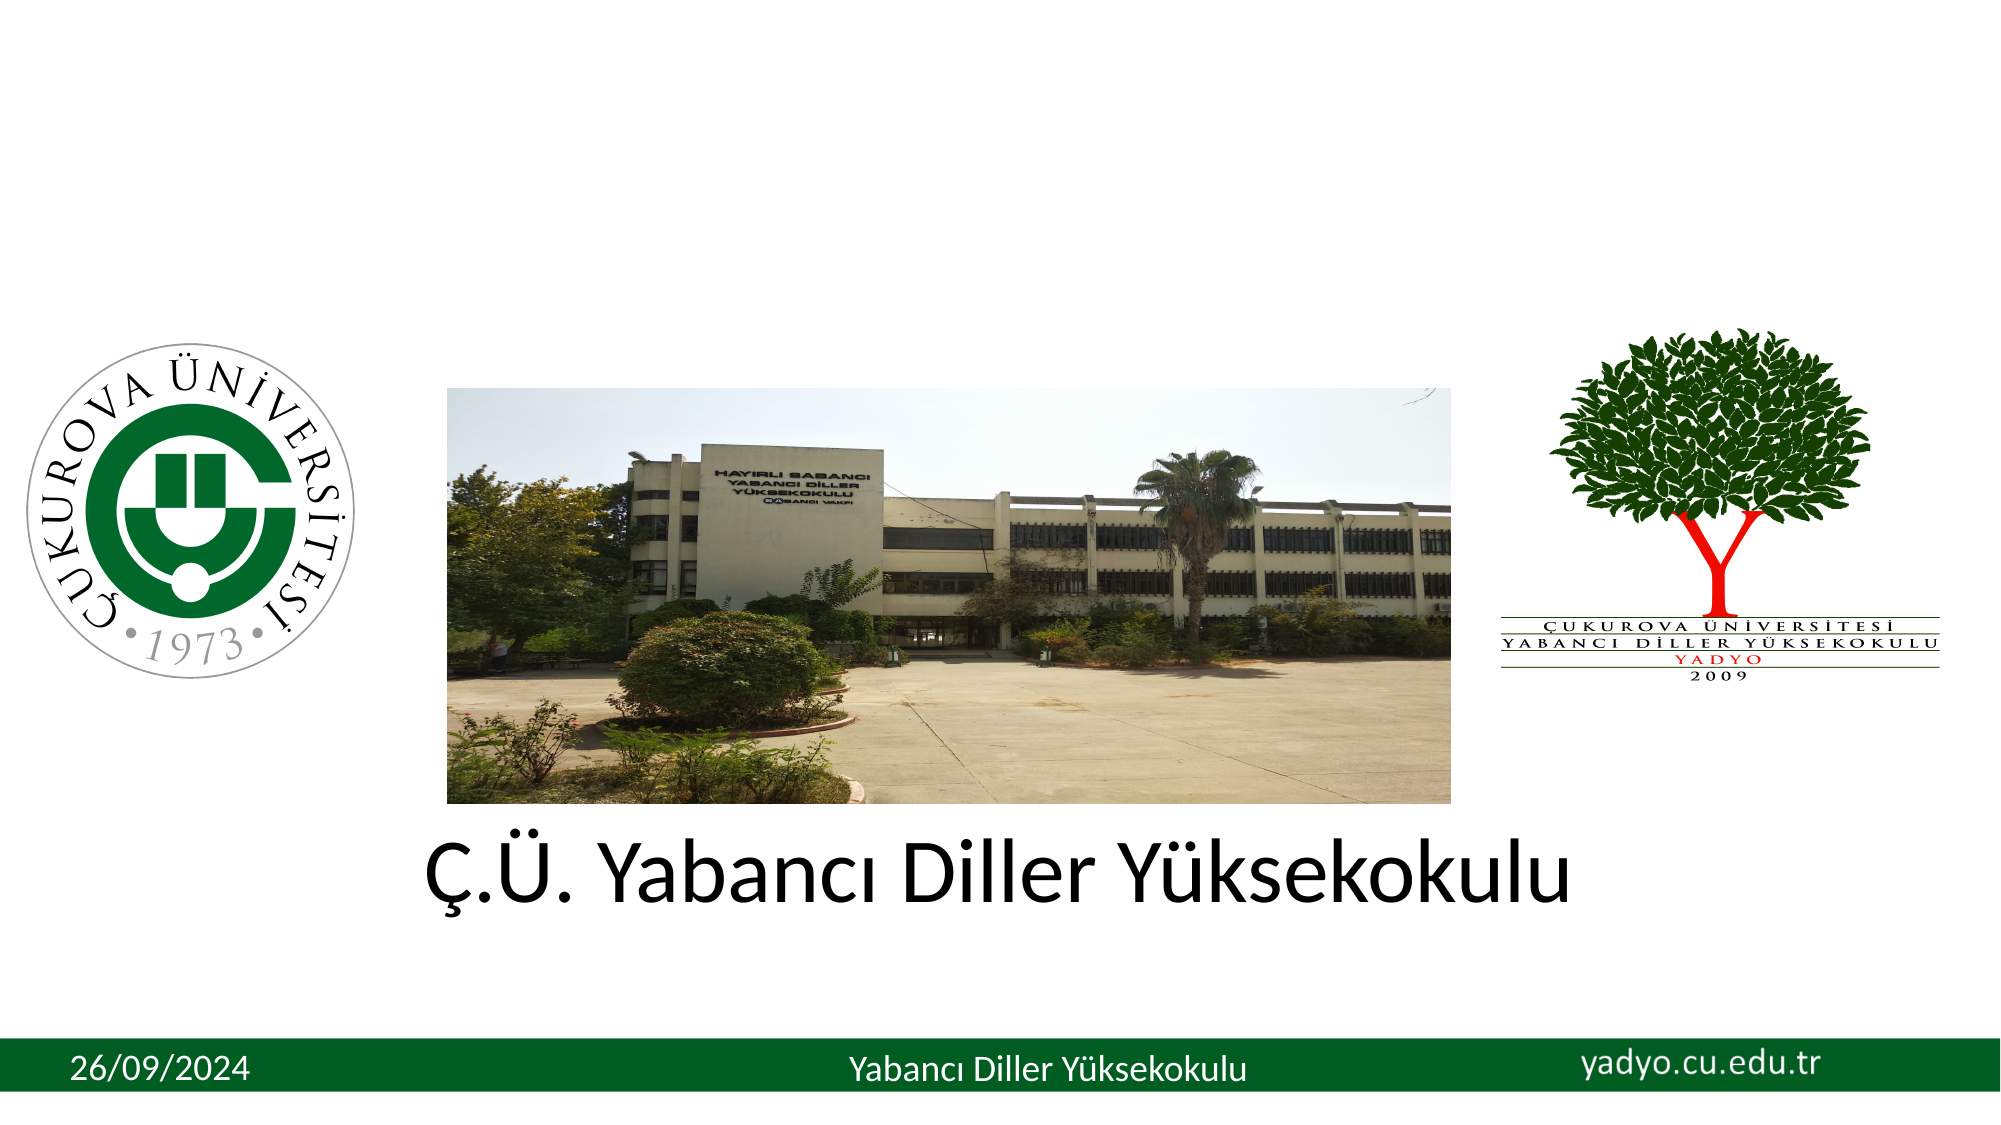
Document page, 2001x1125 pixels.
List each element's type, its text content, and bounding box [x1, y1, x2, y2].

text_box Yabancı Diller Yüksekokulu [773, 1040, 1324, 1093]
text_box [290, 1040, 610, 1093]
text_box 26/09/2024 [0, 1039, 320, 1092]
title Ç.Ü. Yabancı Diller Yüksekokulu [249, 814, 1750, 930]
picture [0, 0, 2001, 1125]
